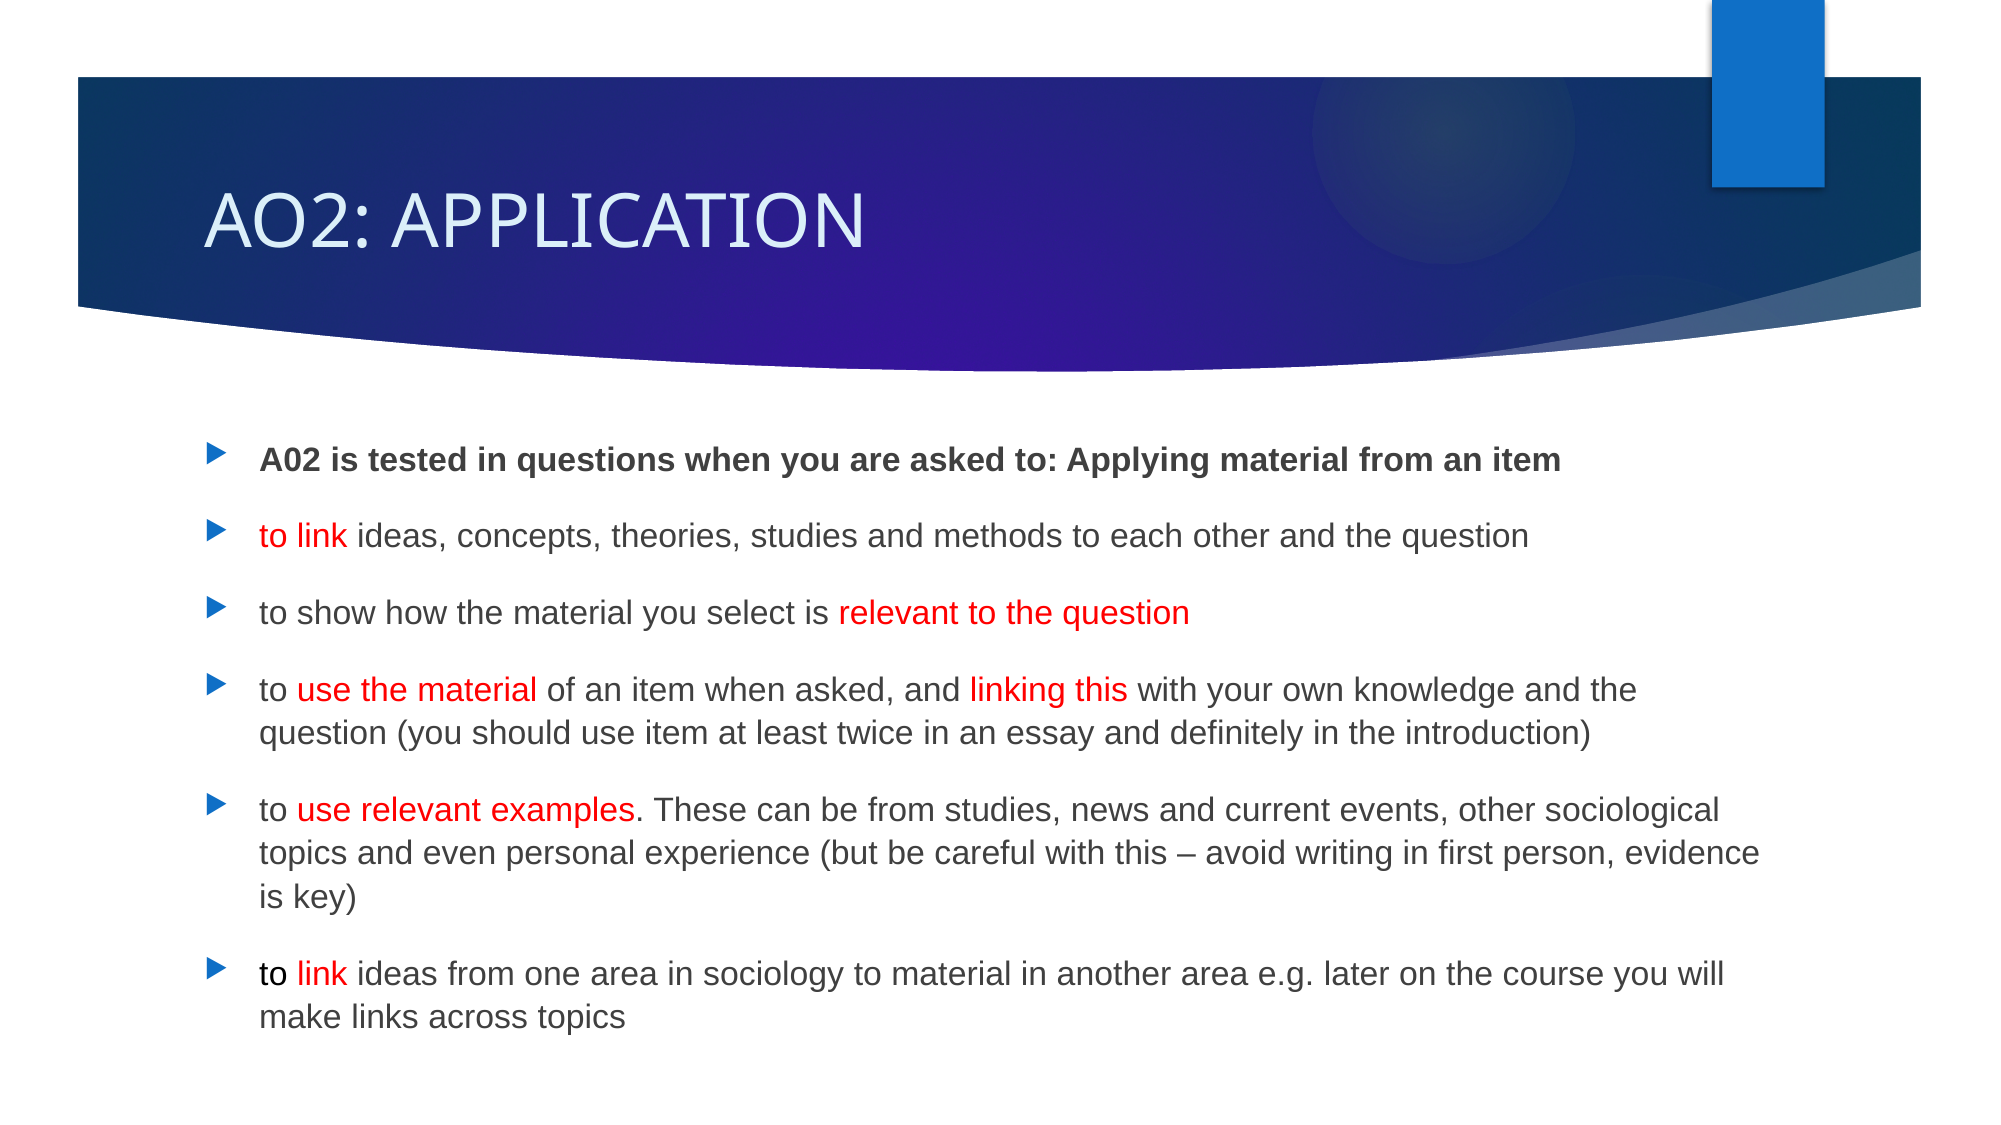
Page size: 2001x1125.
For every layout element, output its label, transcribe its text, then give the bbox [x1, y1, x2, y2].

title AO2: APPLICATION [189, 159, 1627, 276]
list A02 is tested in questions when you are asked to: Applying material from an item to link ideas, concepts, theories, studies and methods to each other and the question to show how the material you select is relevant to the question to use the material of an item when asked, and linking this with your own knowledge and the question (you should use item at least twice in an essay and definitely in the introduction) to use relevant examples. These can be from studies, news and current events, other sociological topics and even personal experience (but be careful with this – avoid writing in first person, evidence is key) to link ideas from one area in sociology to material in another area e.g. later on the course you will make links across topics [189, 427, 1779, 1045]
